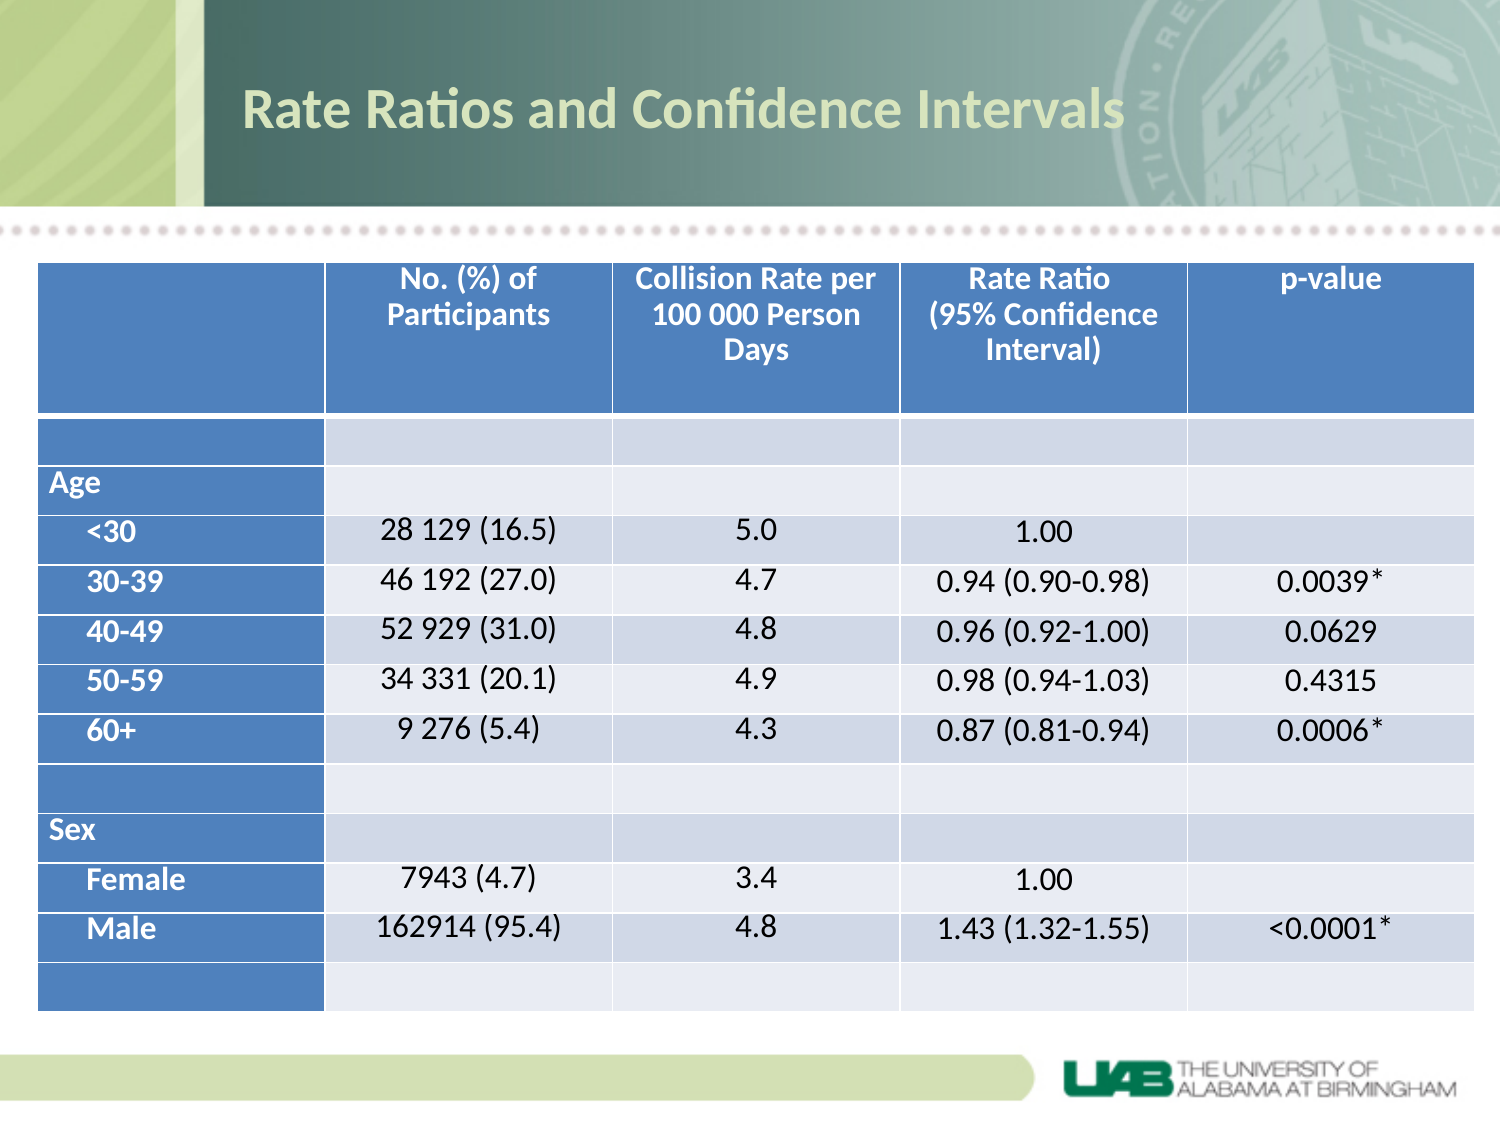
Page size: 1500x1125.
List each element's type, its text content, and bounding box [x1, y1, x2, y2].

table_cell [1188, 516, 1474, 564]
table_header Rate Ratio (95% Confidence Interval) [901, 263, 1187, 413]
table_cell [326, 765, 612, 813]
table_cell 46 192 (27.0) [326, 566, 612, 614]
table_cell 4.8 [613, 616, 899, 664]
table_header No. (%) of Participants [326, 263, 612, 413]
table_cell 9 276 (5.4) [326, 715, 612, 763]
table_cell 0.87 (0.81-0.94) [901, 715, 1187, 763]
table_cell [38, 765, 324, 813]
table_cell [613, 419, 899, 465]
table_cell 0.4315 [1188, 665, 1474, 713]
table_cell 4.9 [613, 665, 899, 713]
table_cell [1188, 765, 1474, 813]
table_cell 3.4 [613, 864, 899, 912]
table_cell [326, 963, 612, 1011]
table_cell [901, 419, 1187, 465]
title Rate Ratios and Confidence Intervals [227, 22, 1463, 188]
table_cell [901, 765, 1187, 813]
table_cell 1.43 (1.32-1.55) [901, 914, 1187, 962]
table_cell [326, 467, 612, 515]
picture [0, 0, 1500, 1125]
table_cell [38, 963, 324, 1011]
table_header p-value [1188, 263, 1474, 413]
table_cell [613, 814, 899, 862]
table_cell 50-59 [38, 665, 324, 713]
table_cell 0.96 (0.92-1.00) [901, 616, 1187, 664]
table_cell 0.98 (0.94-1.03) [901, 665, 1187, 713]
table_cell Male [38, 914, 324, 962]
table_cell <0.0001* [1188, 914, 1474, 962]
table_cell 1.00 [901, 864, 1187, 912]
table_cell [38, 419, 324, 465]
table_cell 0.0629 [1188, 616, 1474, 664]
table_cell 52 929 (31.0) [326, 616, 612, 664]
table_cell [613, 963, 899, 1011]
table_cell 162914 (95.4) [326, 914, 612, 962]
table_cell Female [38, 864, 324, 912]
table_cell [613, 467, 899, 515]
table_cell 40-49 [38, 616, 324, 664]
table_cell 4.3 [613, 715, 899, 763]
table_cell 1.00 [901, 516, 1187, 564]
table_cell 5.0 [613, 516, 899, 564]
table_cell <30 [38, 516, 324, 564]
table_header Collision Rate per 100 000 Person Days [613, 263, 899, 413]
table_cell [1188, 814, 1474, 862]
table_cell Age [38, 467, 324, 515]
table_cell [1188, 467, 1474, 515]
table_cell 30-39 [38, 566, 324, 614]
table_cell [1188, 419, 1474, 465]
table_cell [901, 467, 1187, 515]
table_cell 7943 (4.7) [326, 864, 612, 912]
table_cell 4.7 [613, 566, 899, 614]
table_cell 0.0039* [1188, 566, 1474, 614]
table_cell 60+ [38, 715, 324, 763]
table_cell [613, 765, 899, 813]
table_cell [326, 814, 612, 862]
table_cell [901, 963, 1187, 1011]
table_cell 28 129 (16.5) [326, 516, 612, 564]
table_cell 0.0006* [1188, 715, 1474, 763]
table_cell 0.94 (0.90-0.98) [901, 566, 1187, 614]
table_cell [326, 419, 612, 465]
table_cell 4.8 [613, 914, 899, 962]
table_cell [901, 814, 1187, 862]
table_cell [1188, 963, 1474, 1011]
table_header [38, 263, 324, 413]
table_cell [1188, 864, 1474, 912]
table_cell Sex [38, 814, 324, 862]
table_cell 34 331 (20.1) [326, 665, 612, 713]
